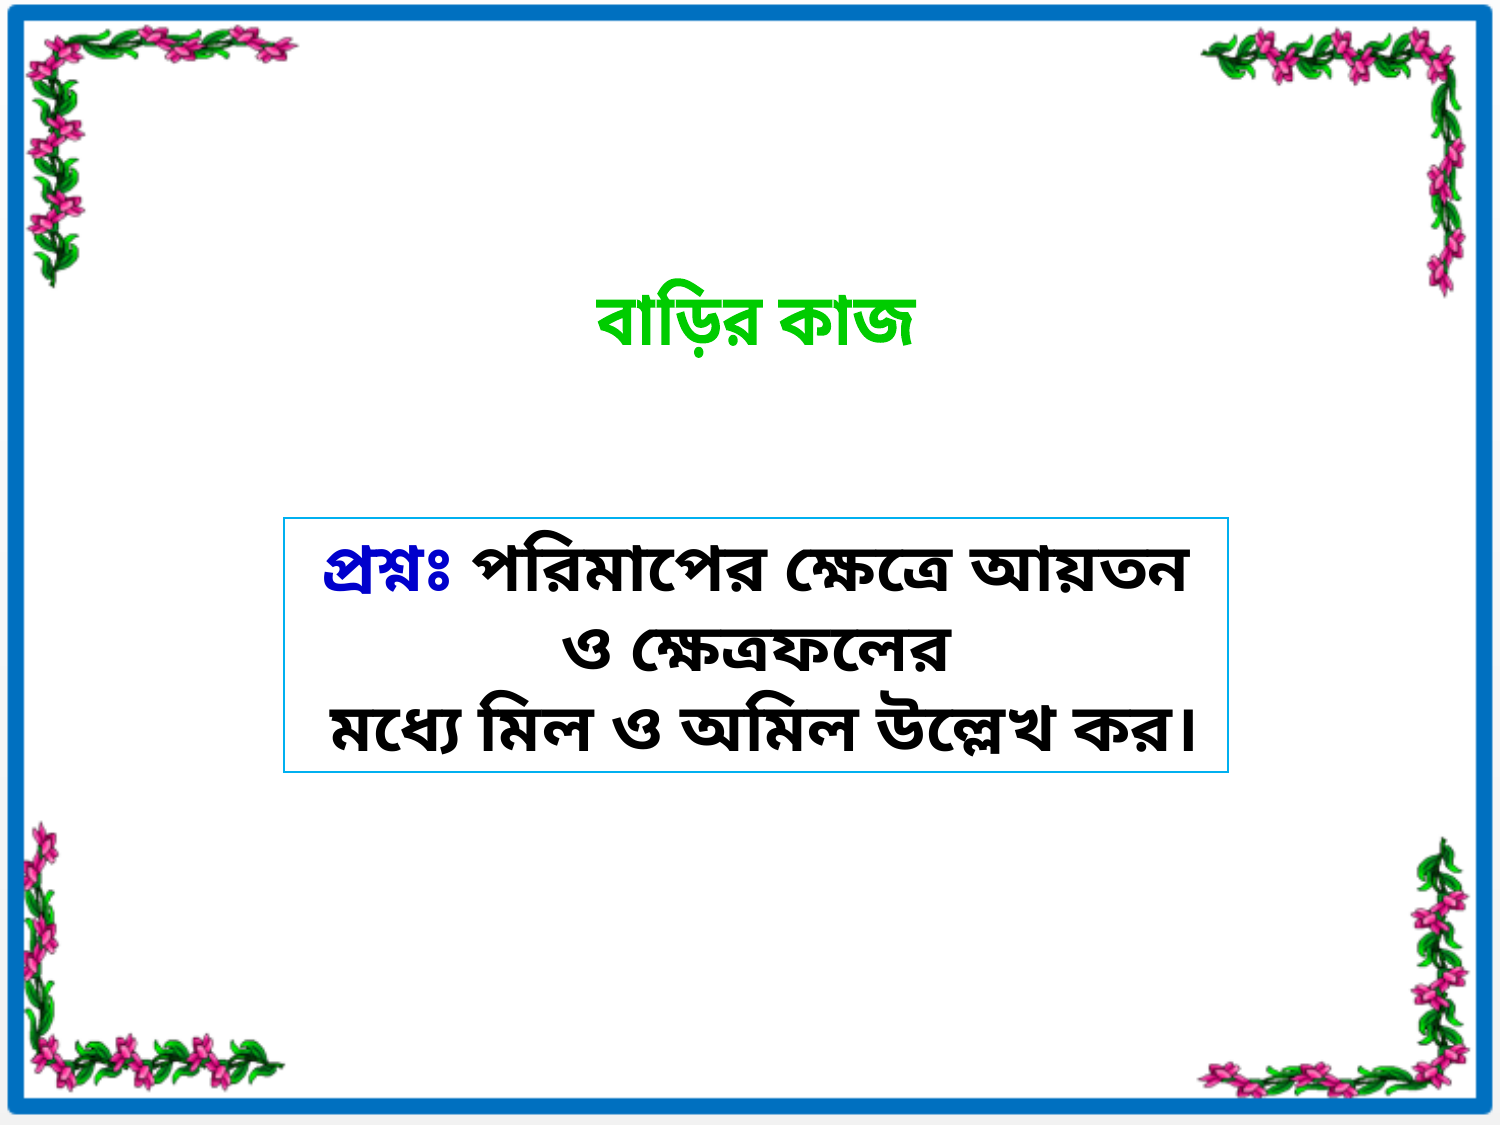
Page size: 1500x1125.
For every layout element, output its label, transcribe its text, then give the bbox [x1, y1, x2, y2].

picture [0, 0, 1500, 1125]
text_box প্রশ্নঃ পরিমাপের ক্ষেত্রে আয়তন ও ক্ষেত্রফলের মধ্যে মিল ও অমিল উল্লেখ কর। [283, 517, 1229, 773]
